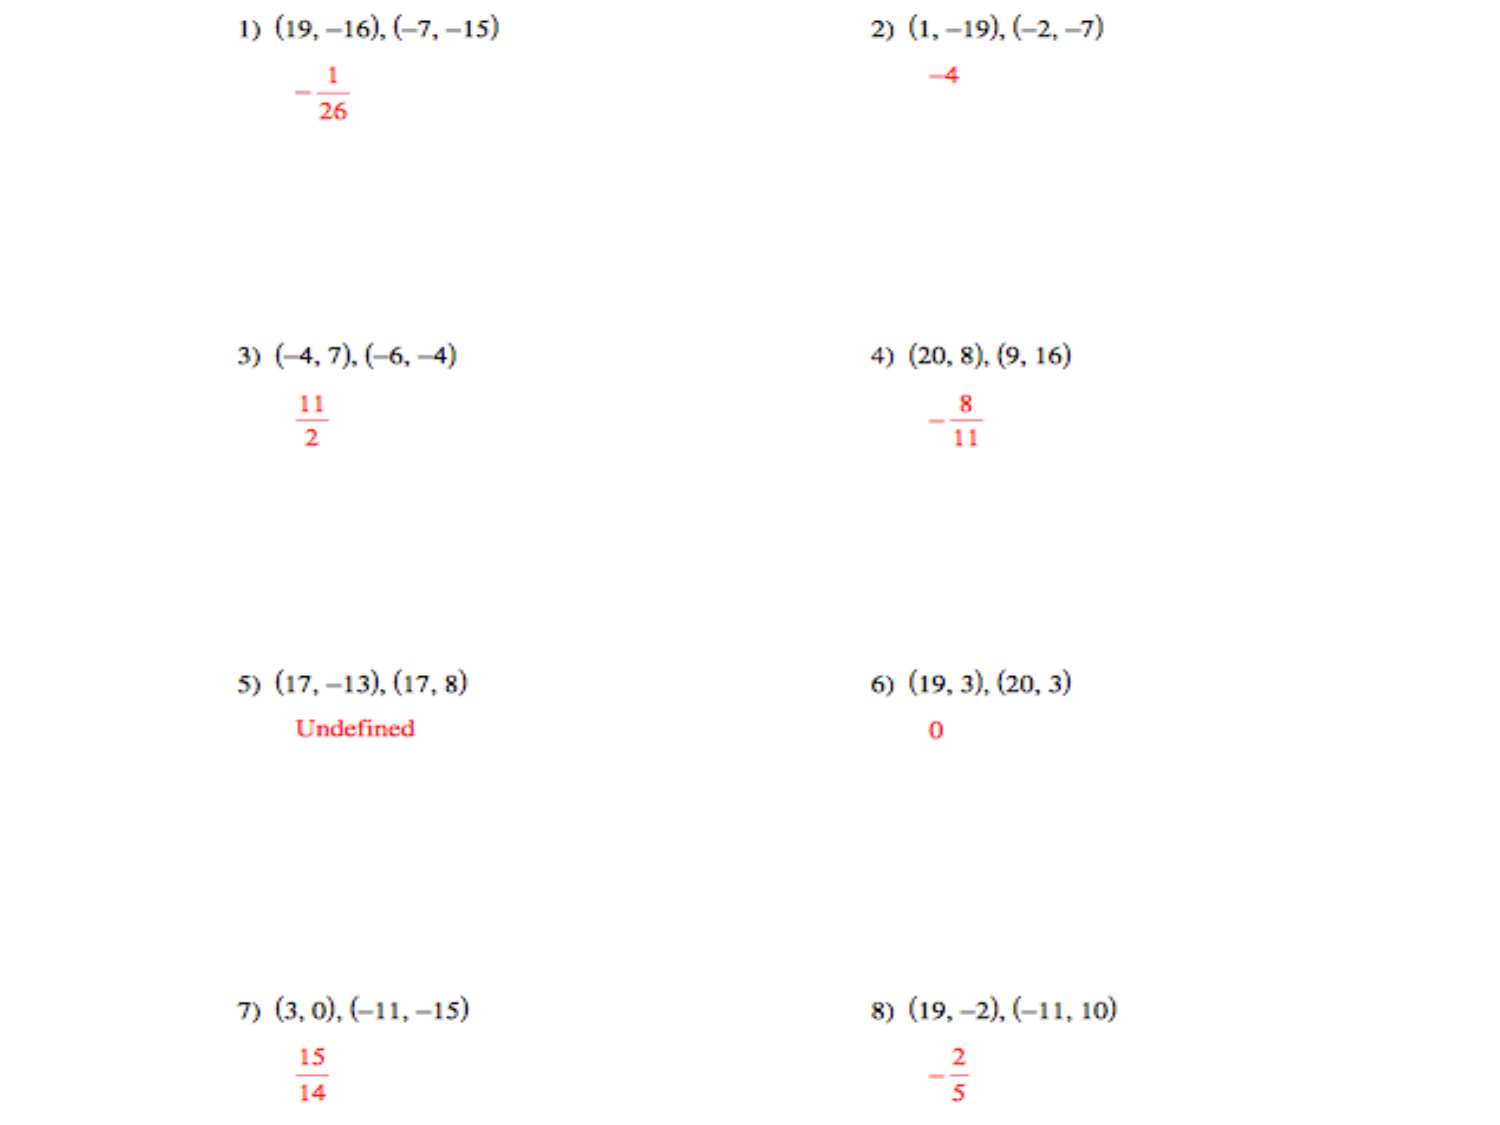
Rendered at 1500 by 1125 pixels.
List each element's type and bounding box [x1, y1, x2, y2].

picture [197, 0, 1248, 1125]
